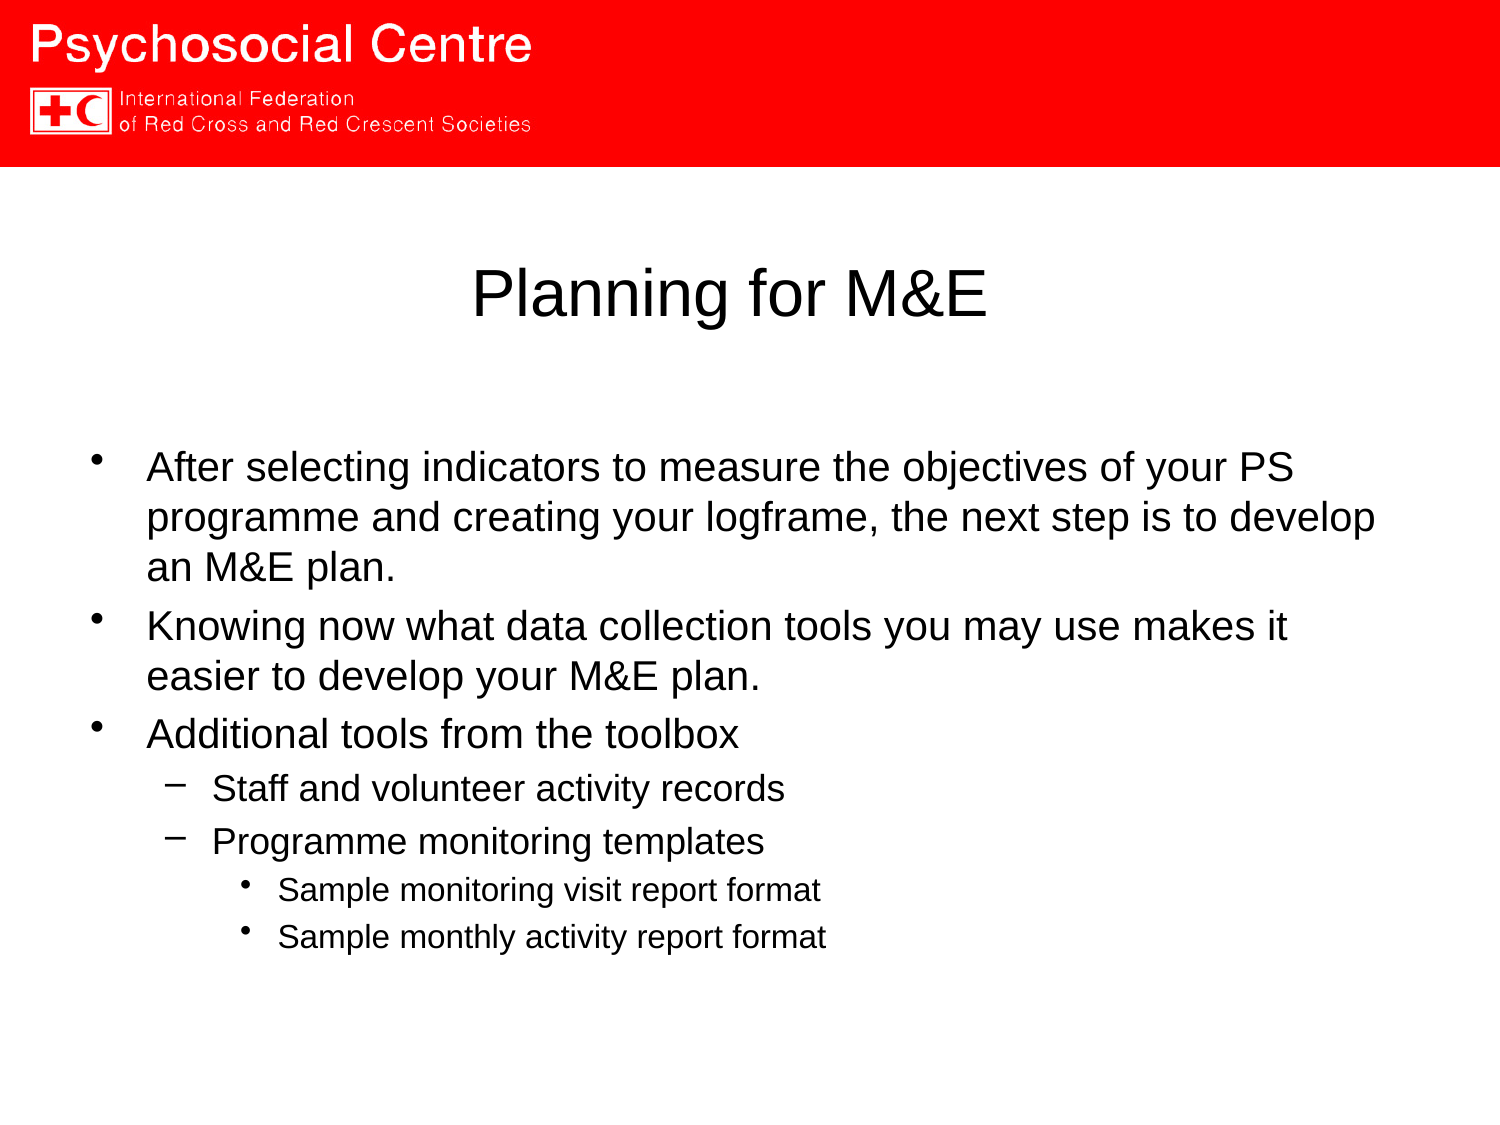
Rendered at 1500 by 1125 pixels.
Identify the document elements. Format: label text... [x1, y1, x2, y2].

list After selecting indicators to measure the objectives of your PS programme and creating your logframe, the next step is to develop an M&E plan. Knowing now what data collection tools you may use makes it easier to develop your M&E plan. Additional tools from the toolbox Staff and volunteer activity records Programme monitoring templates Sample monitoring visit report format Sample monthly activity report format [74, 432, 1426, 1006]
title Planning for M&E [64, 196, 1416, 385]
picture [0, 0, 1500, 167]
